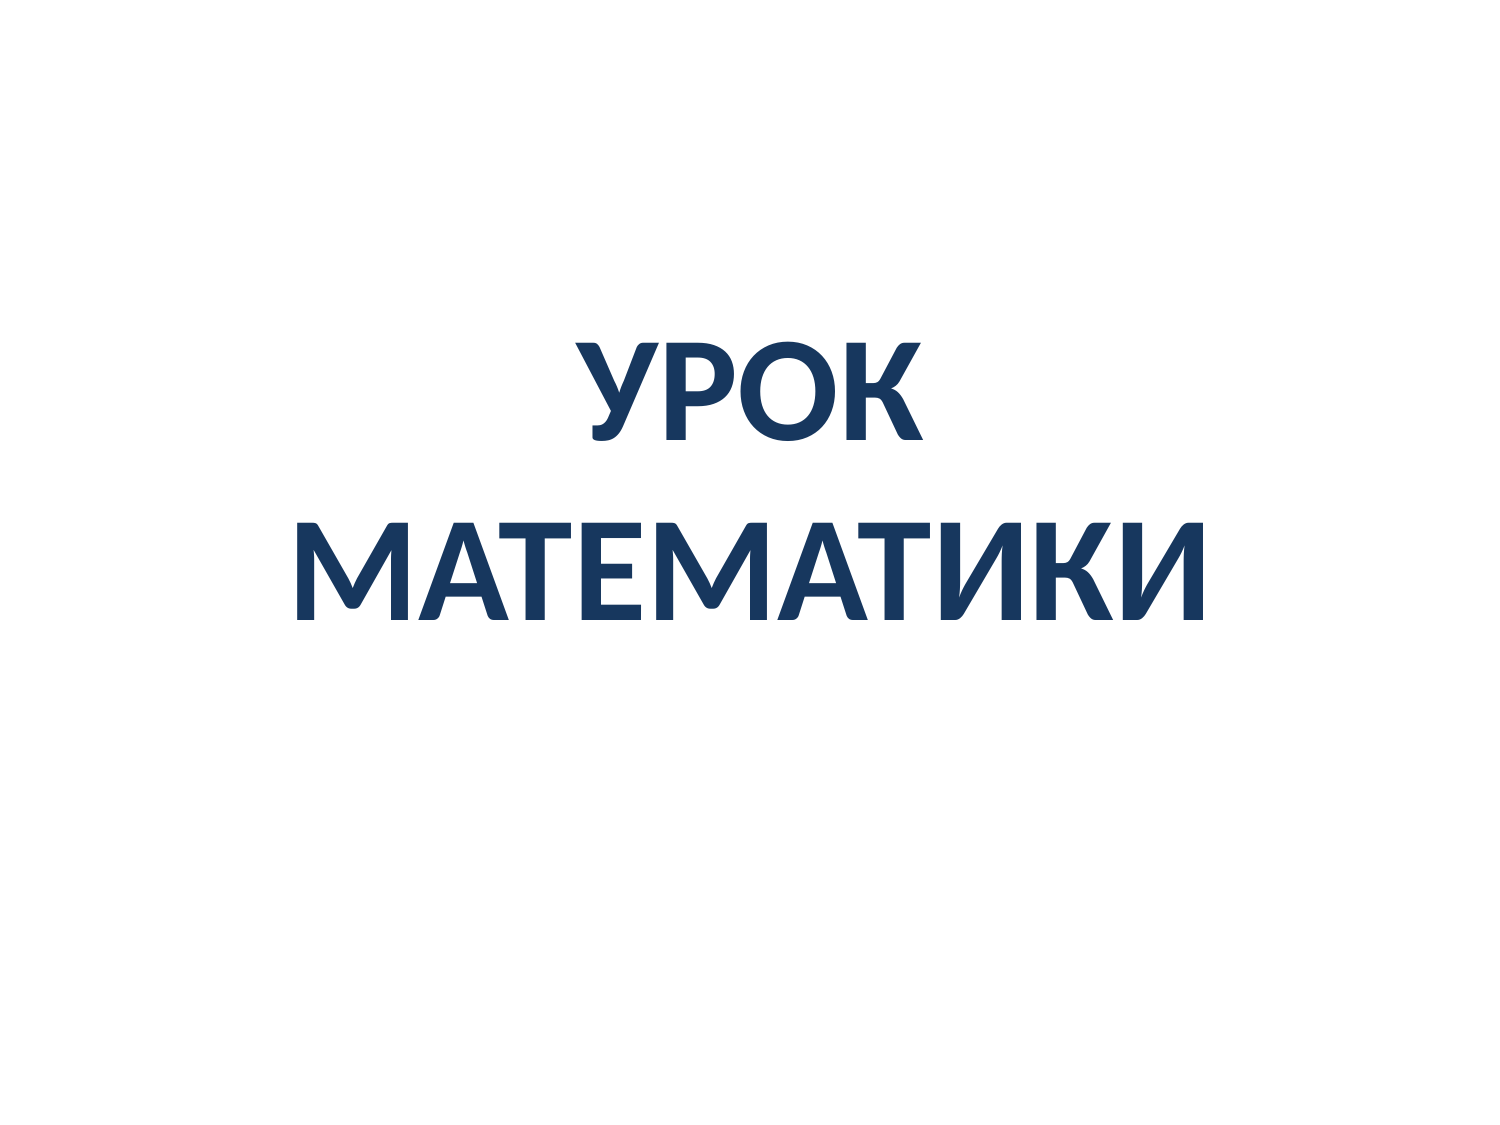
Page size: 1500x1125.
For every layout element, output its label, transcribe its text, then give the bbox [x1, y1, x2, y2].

title УРОК МАТЕМАТИКИ [112, 349, 1388, 591]
